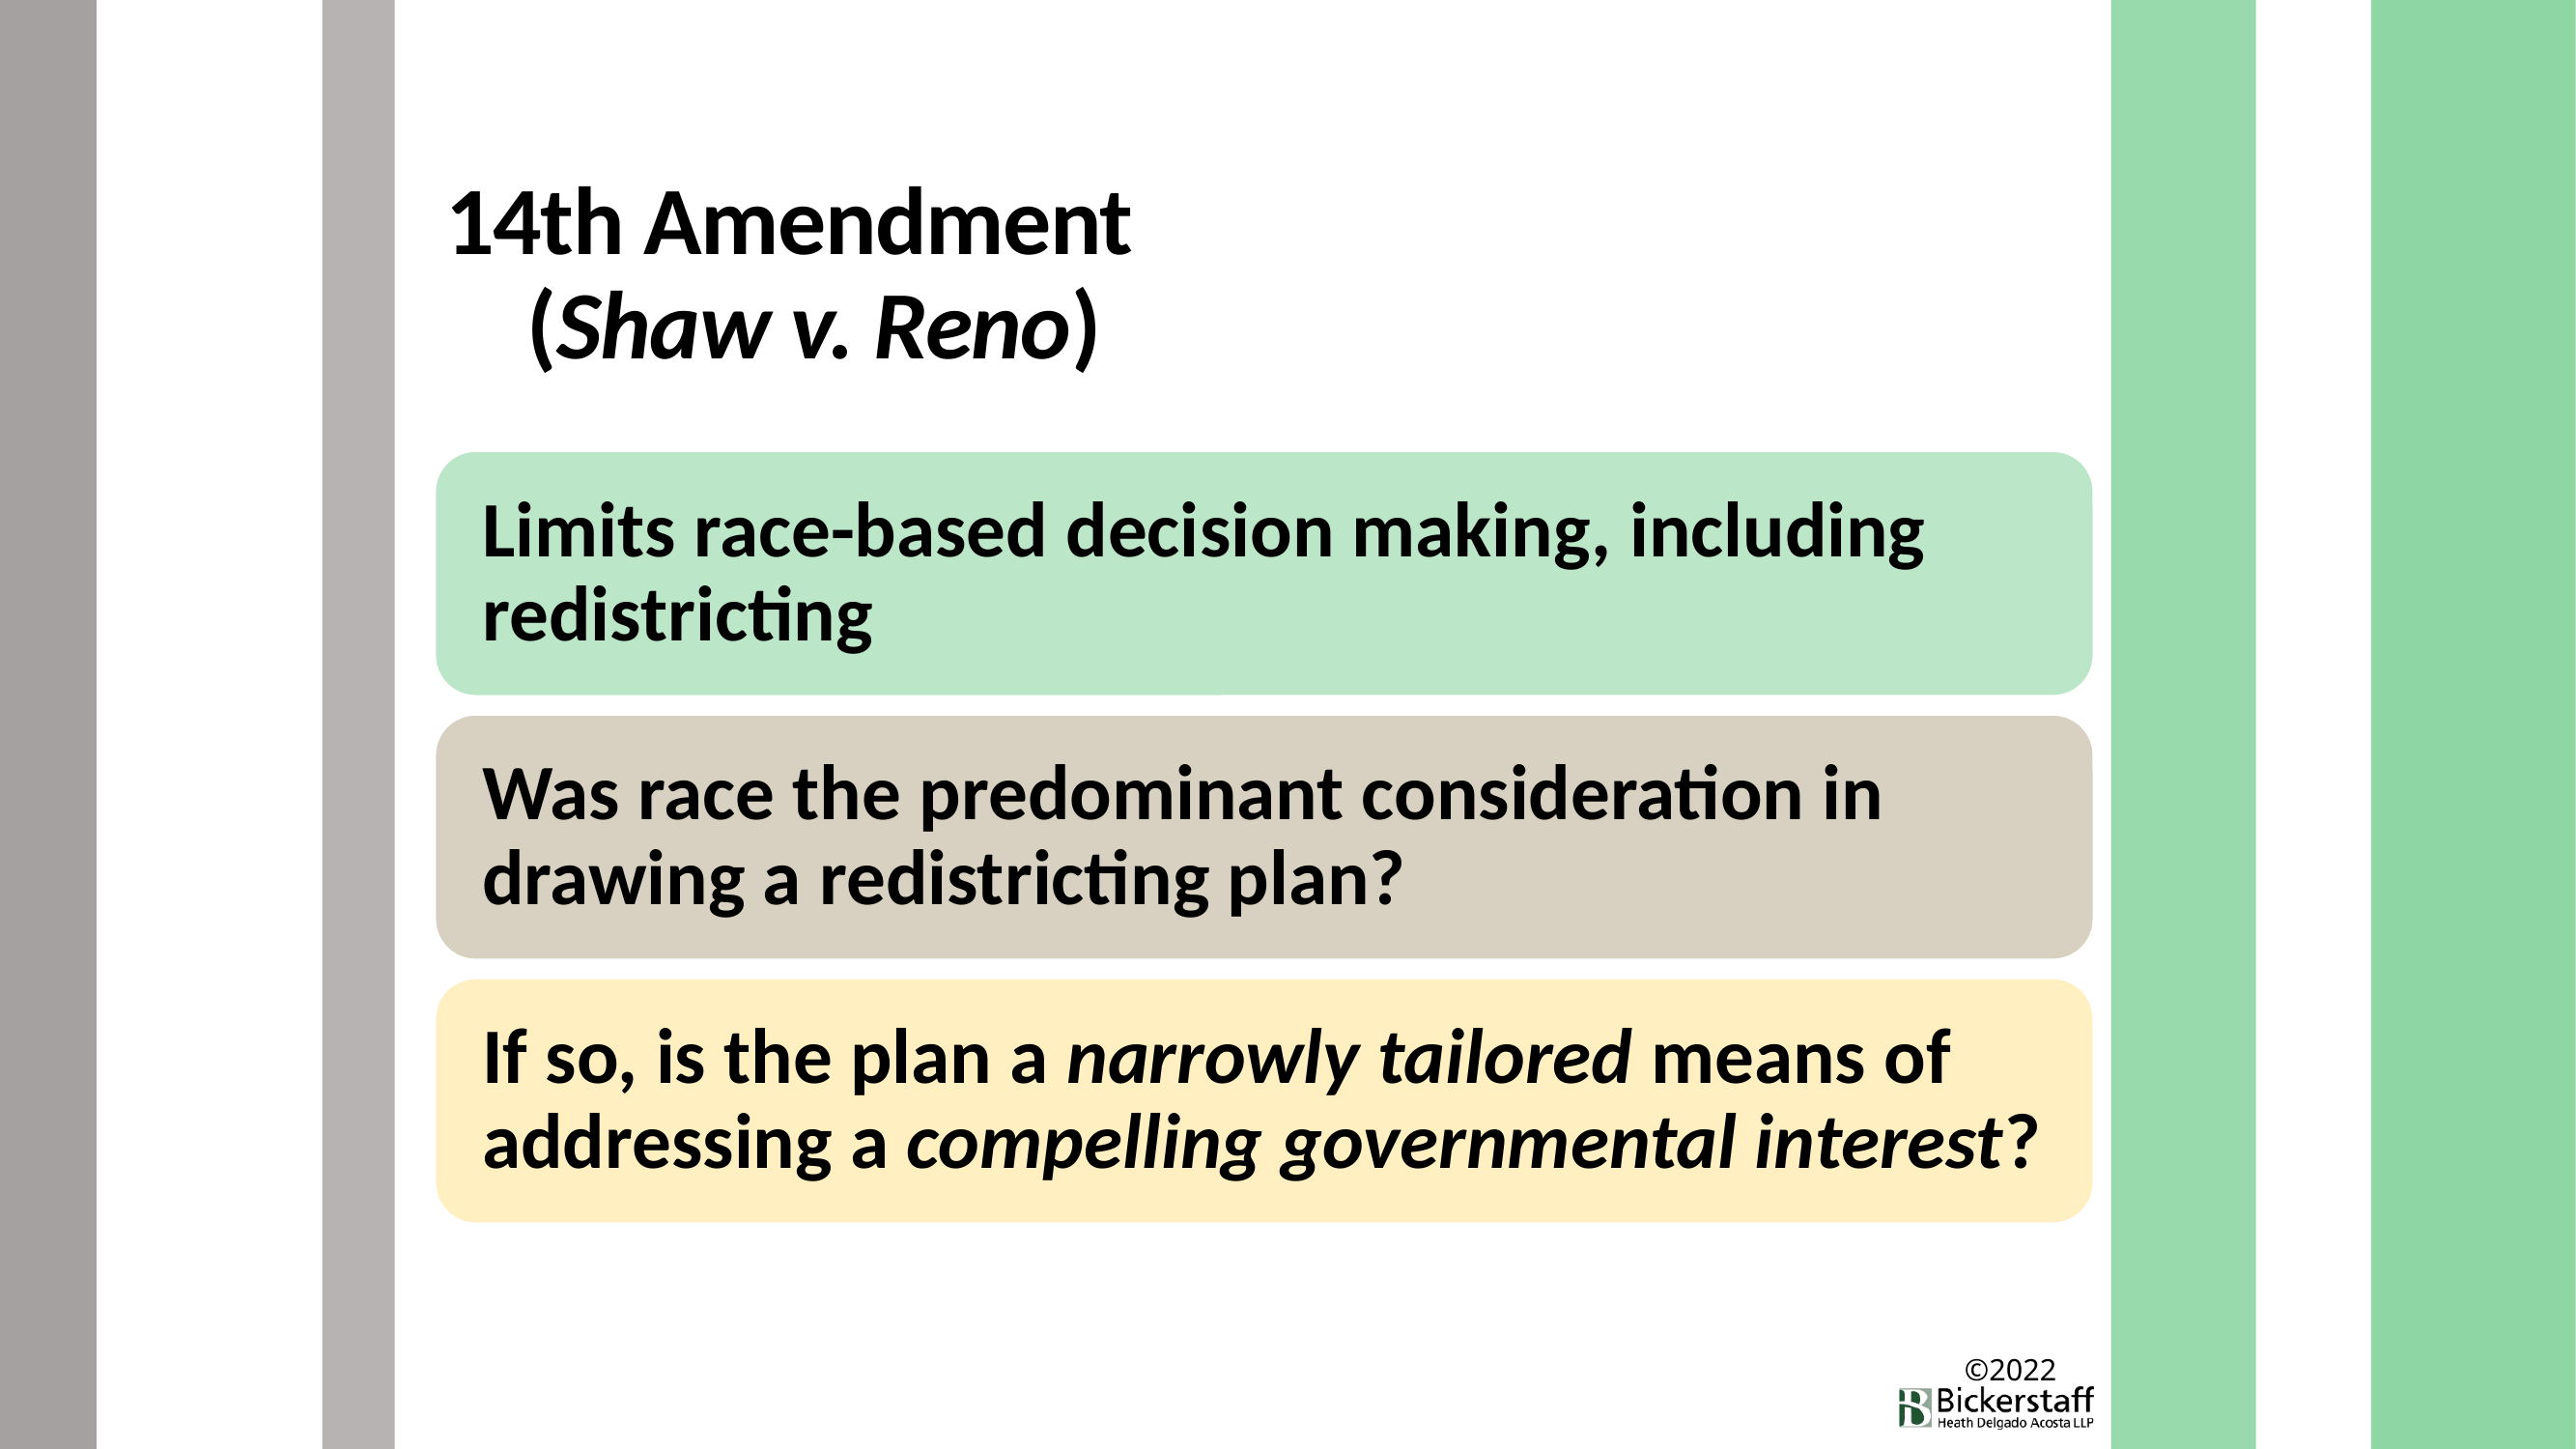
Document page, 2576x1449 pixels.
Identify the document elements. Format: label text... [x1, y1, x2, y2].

title 14th Amendment (Shaw v. Reno) [426, 94, 2110, 389]
text_box [322, 0, 396, 1449]
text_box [1899, 1343, 2094, 1431]
text_box [2110, 0, 2257, 1449]
text_box [396, 0, 2110, 1449]
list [434, 385, 2095, 1289]
